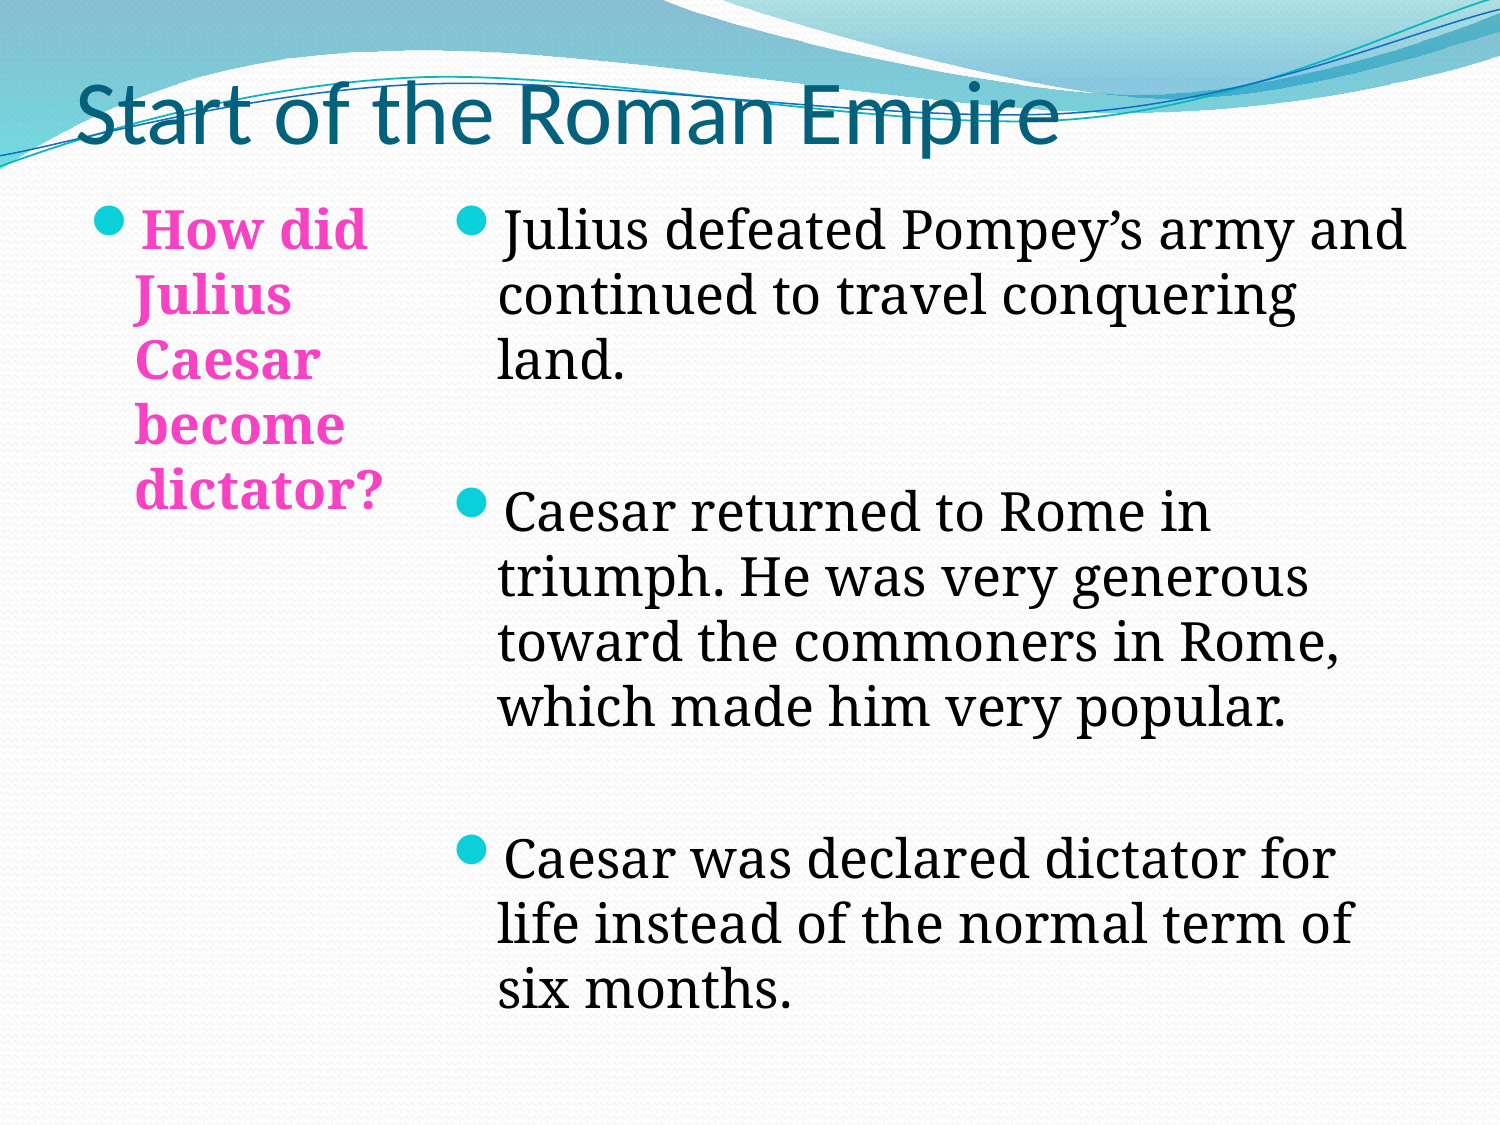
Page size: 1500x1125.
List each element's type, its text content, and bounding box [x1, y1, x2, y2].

title Start of the Roman Empire [75, 45, 1425, 163]
list How did Julius Caesar become dictator? [75, 187, 425, 1005]
list Julius defeated Pompey’s army and continued to travel conquering land. Caesar returned to Rome in triumph. He was very generous toward the commoners in Rome, which made him very popular. Caesar was declared dictator for life instead of the normal term of six months. [437, 187, 1425, 1075]
